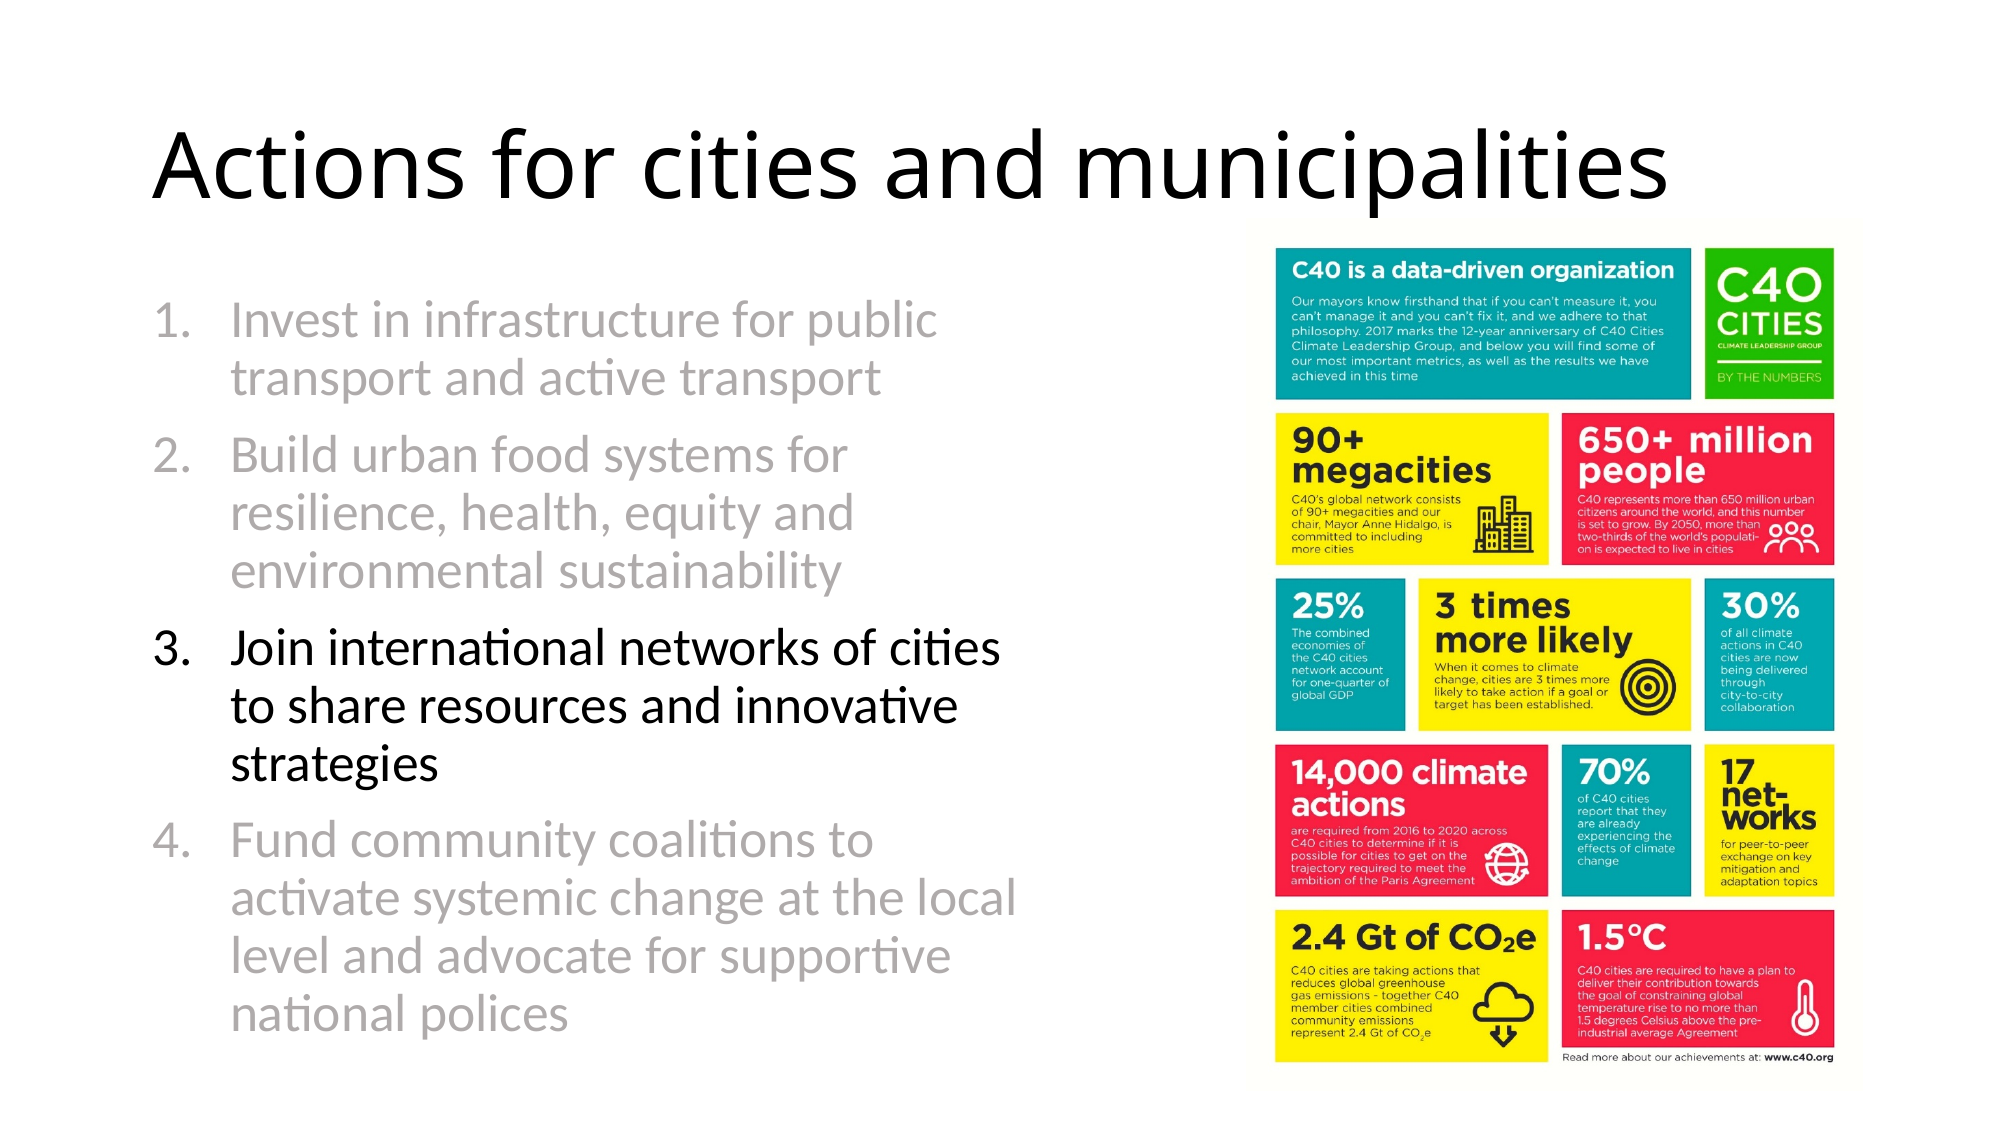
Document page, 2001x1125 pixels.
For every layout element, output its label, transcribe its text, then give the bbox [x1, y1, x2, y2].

title Actions for cities and municipalities [137, 59, 1863, 278]
picture [1246, 218, 1863, 1091]
list Invest in infrastructure for public transport and active transport Build urban food systems for resilience, health, equity and environmental sustainability Join international networks of cities to share resources and innovative strategies Fund community coalitions to activate systemic change at the local level and advocate for supportive national polices [137, 284, 1038, 1053]
